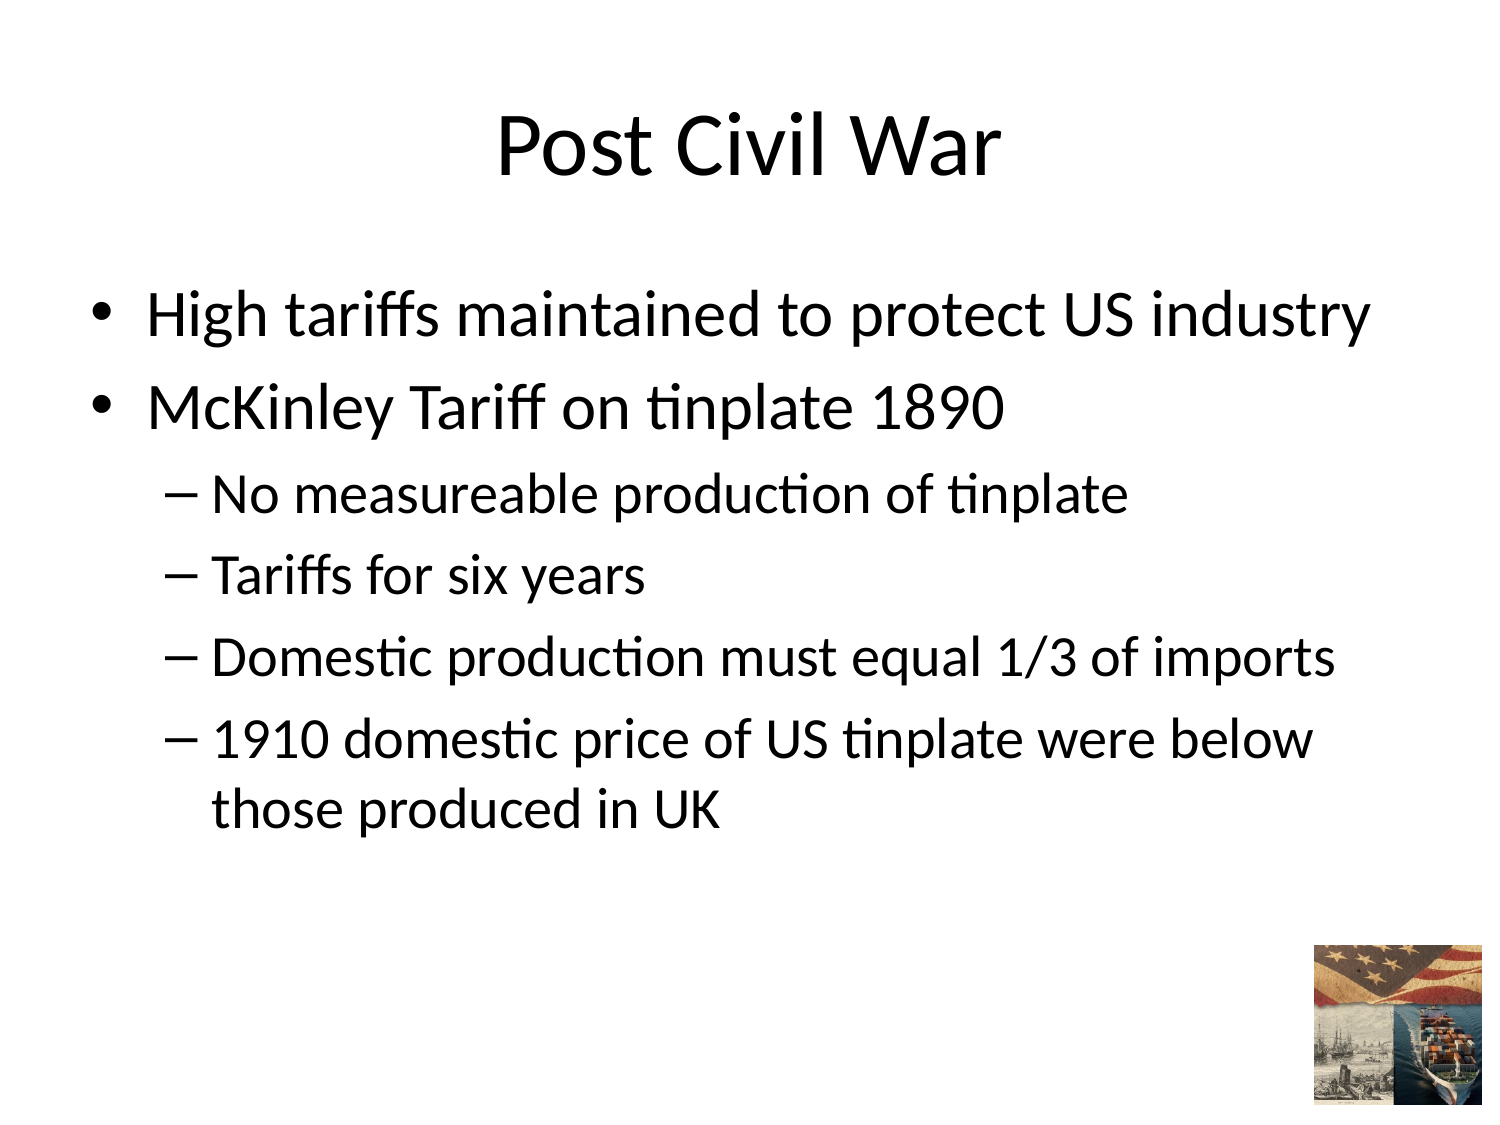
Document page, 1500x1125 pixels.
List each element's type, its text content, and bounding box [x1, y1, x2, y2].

title Post Civil War [75, 45, 1425, 233]
picture [1314, 945, 1482, 1105]
list High tariffs maintained to protect US industry McKinley Tariff on tinplate 1890 No measureable production of tinplate Tariffs for six years Domestic production must equal 1/3 of imports 1910 domestic price of US tinplate were below those produced in UK [75, 262, 1425, 1005]
